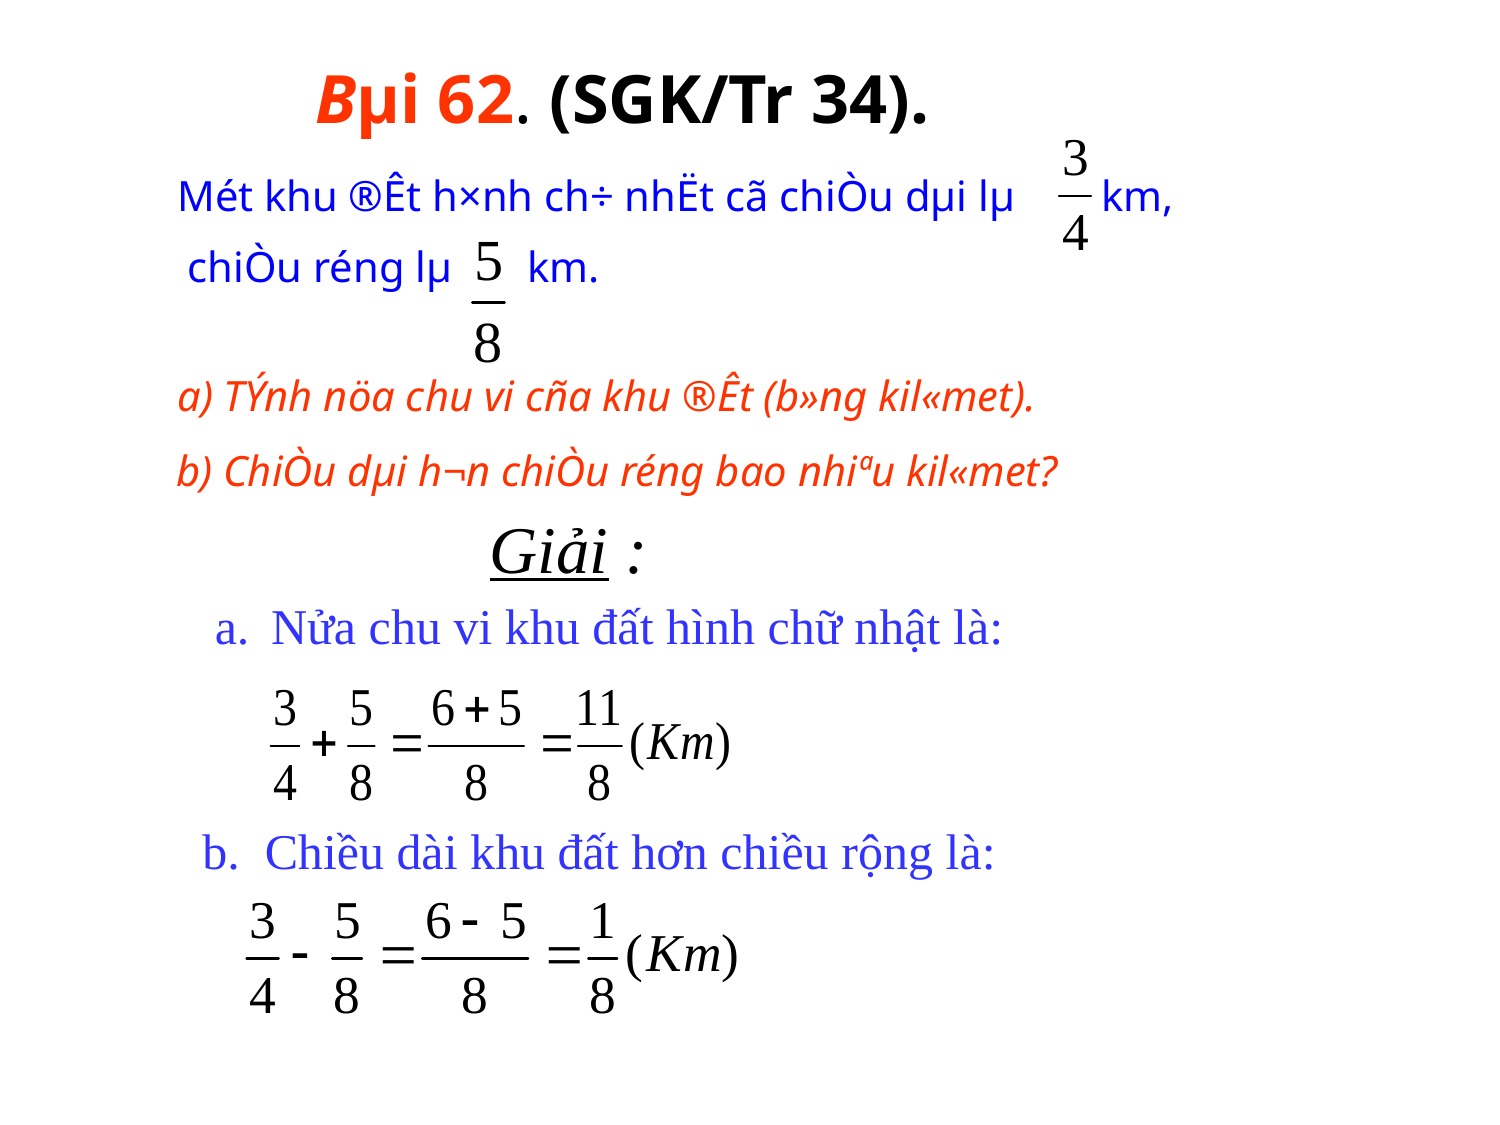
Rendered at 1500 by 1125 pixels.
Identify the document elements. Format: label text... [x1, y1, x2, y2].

text_box b) ChiÒu dµi h¬n chiÒu réng bao nhiªu kil«met? [161, 437, 1073, 503]
text_box Giải : [337, 499, 800, 595]
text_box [462, 224, 516, 375]
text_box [237, 887, 750, 1025]
text_box a) TÝnh nöa chu vi cña khu ®Êt (b»ng kil«met). [162, 362, 1425, 428]
text_box Mét khu ®Êt h×nh ch÷ nhËt cã chiÒu dµi lµ km, chiÒu réng lµ km. [162, 162, 462, 299]
text_box Nửa chu vi khu đất hình chữ nhật là: [200, 587, 1075, 748]
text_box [1049, 124, 1104, 263]
text_box b. Chiều dài khu đất hơn chiều rộng là: [187, 812, 1175, 973]
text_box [262, 674, 738, 813]
text_box Mét khu ®Êt h×nh ch÷ nhËt cã chiÒu dµi lµ km, chiÒu réng lµ km. [516, 162, 1425, 299]
text_box Bµi 62. (SGK/Tr 34). [249, 49, 1363, 225]
